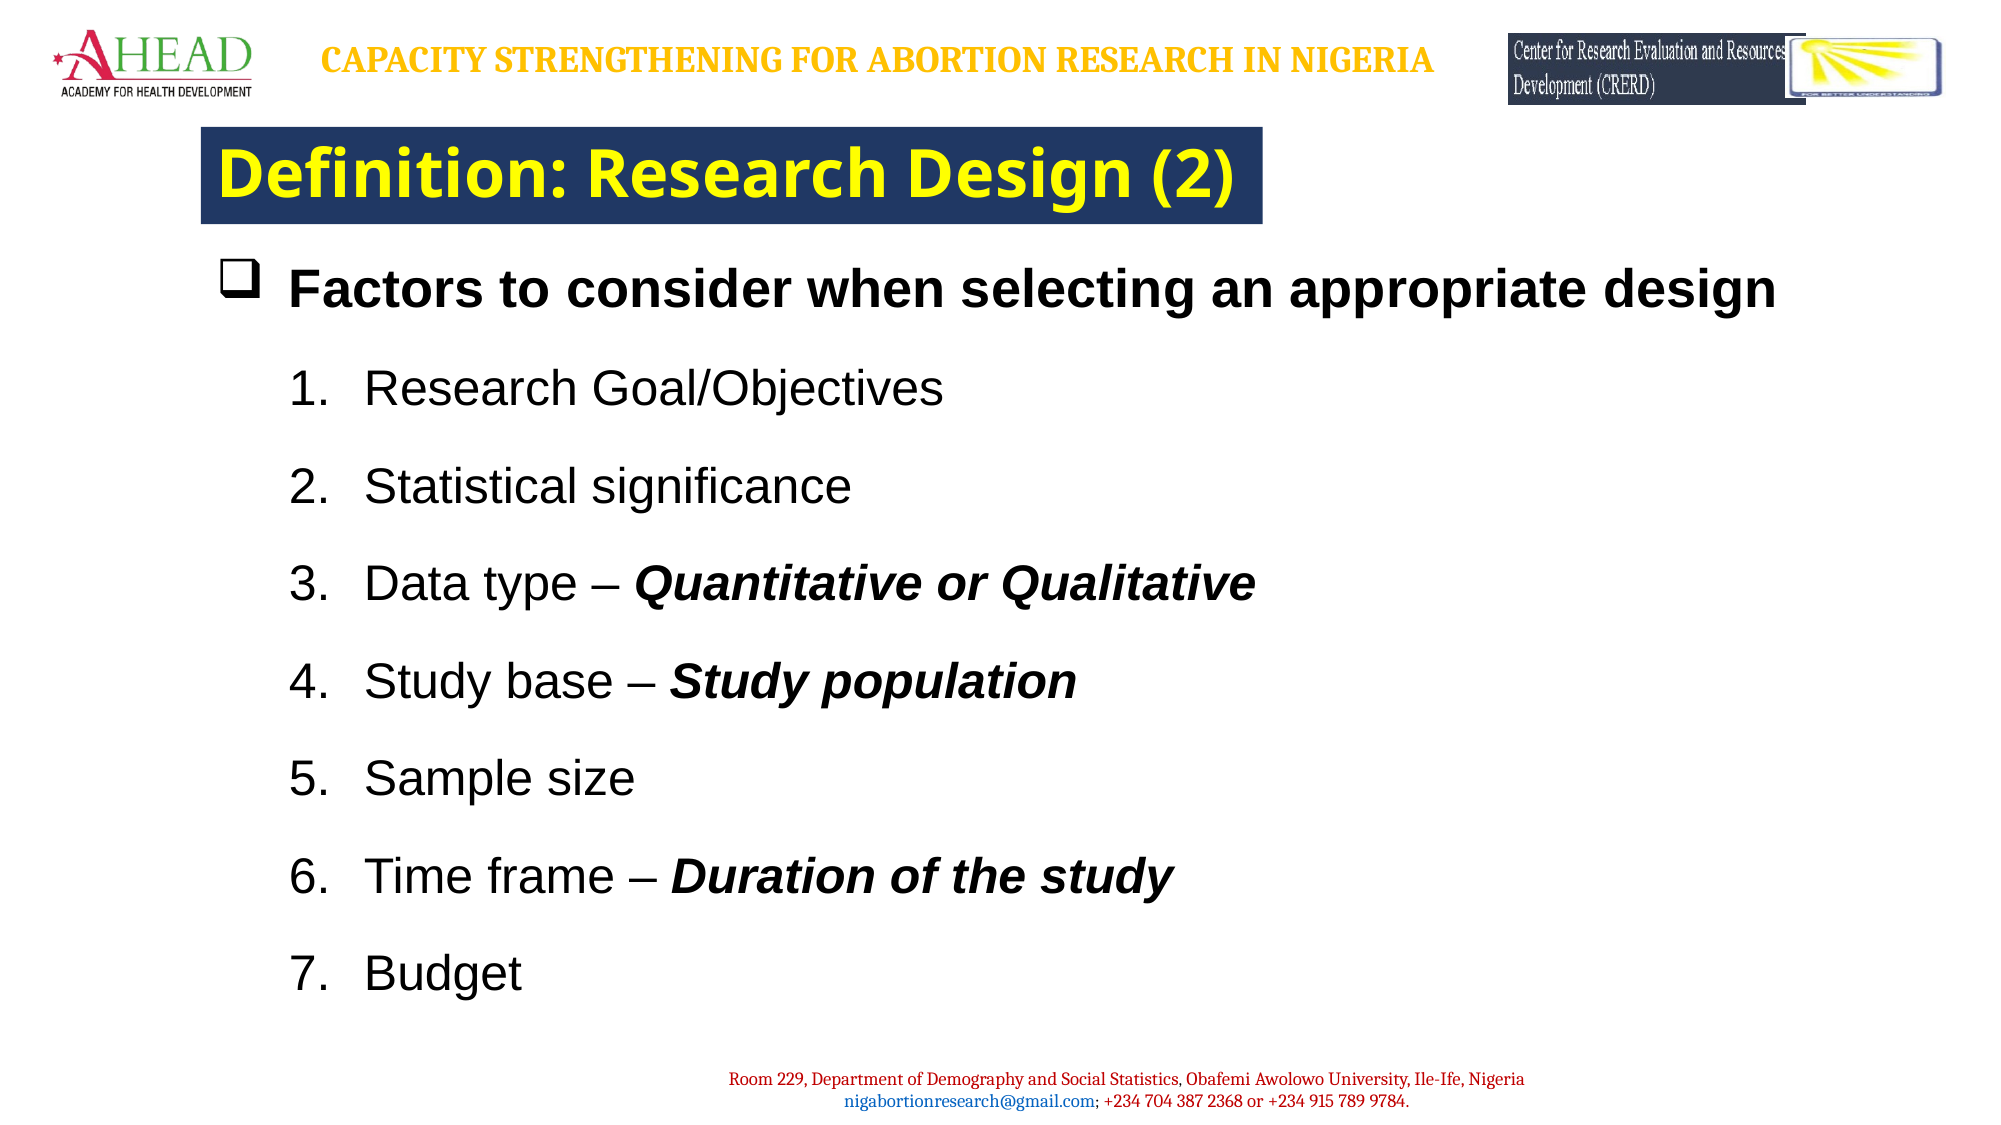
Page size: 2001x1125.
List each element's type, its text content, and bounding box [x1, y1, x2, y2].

text_box Definition: Research Design (2) [200, 126, 1263, 225]
list Factors to consider when selecting an appropriate design Research Goal/Objectives Statistical significance Data type – Quantitative or Qualitative Study base – Study population Sample size Time frame – Duration of the study Budget [200, 245, 1902, 965]
picture [1508, 33, 1946, 105]
picture [52, 29, 252, 97]
